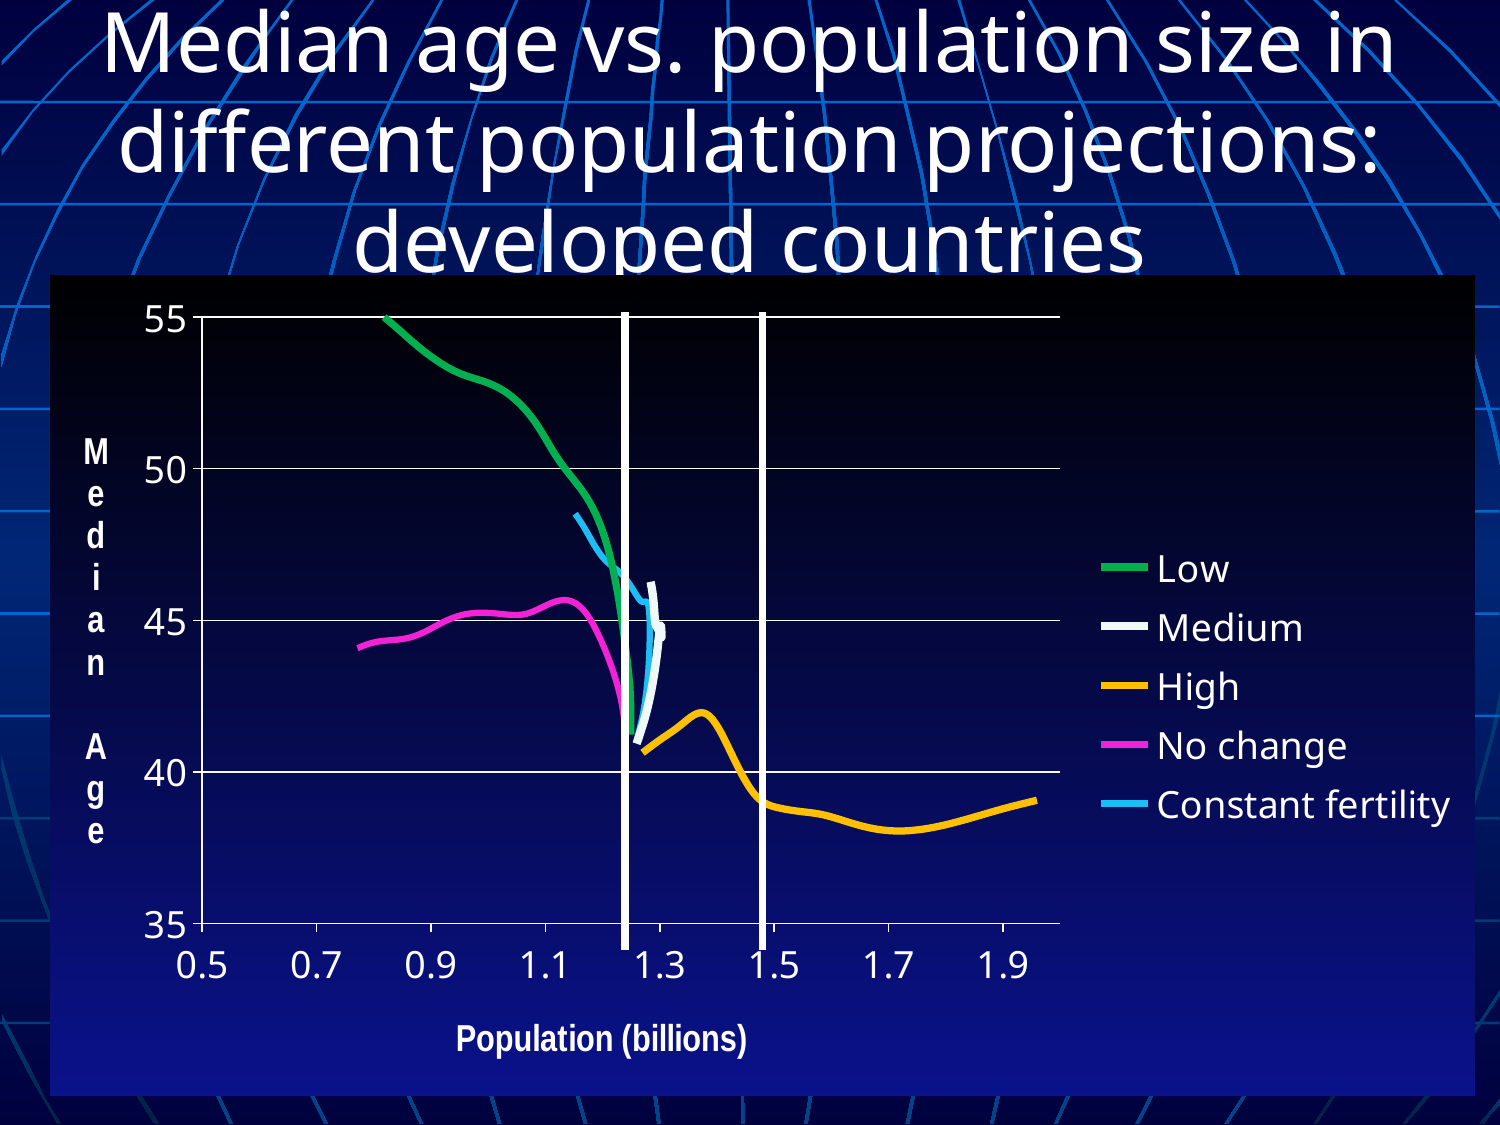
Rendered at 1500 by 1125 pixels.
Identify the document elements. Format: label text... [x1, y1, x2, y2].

title Median age vs. population size in different population projections: developed countries [75, 45, 1425, 233]
chart [49, 274, 1476, 1097]
